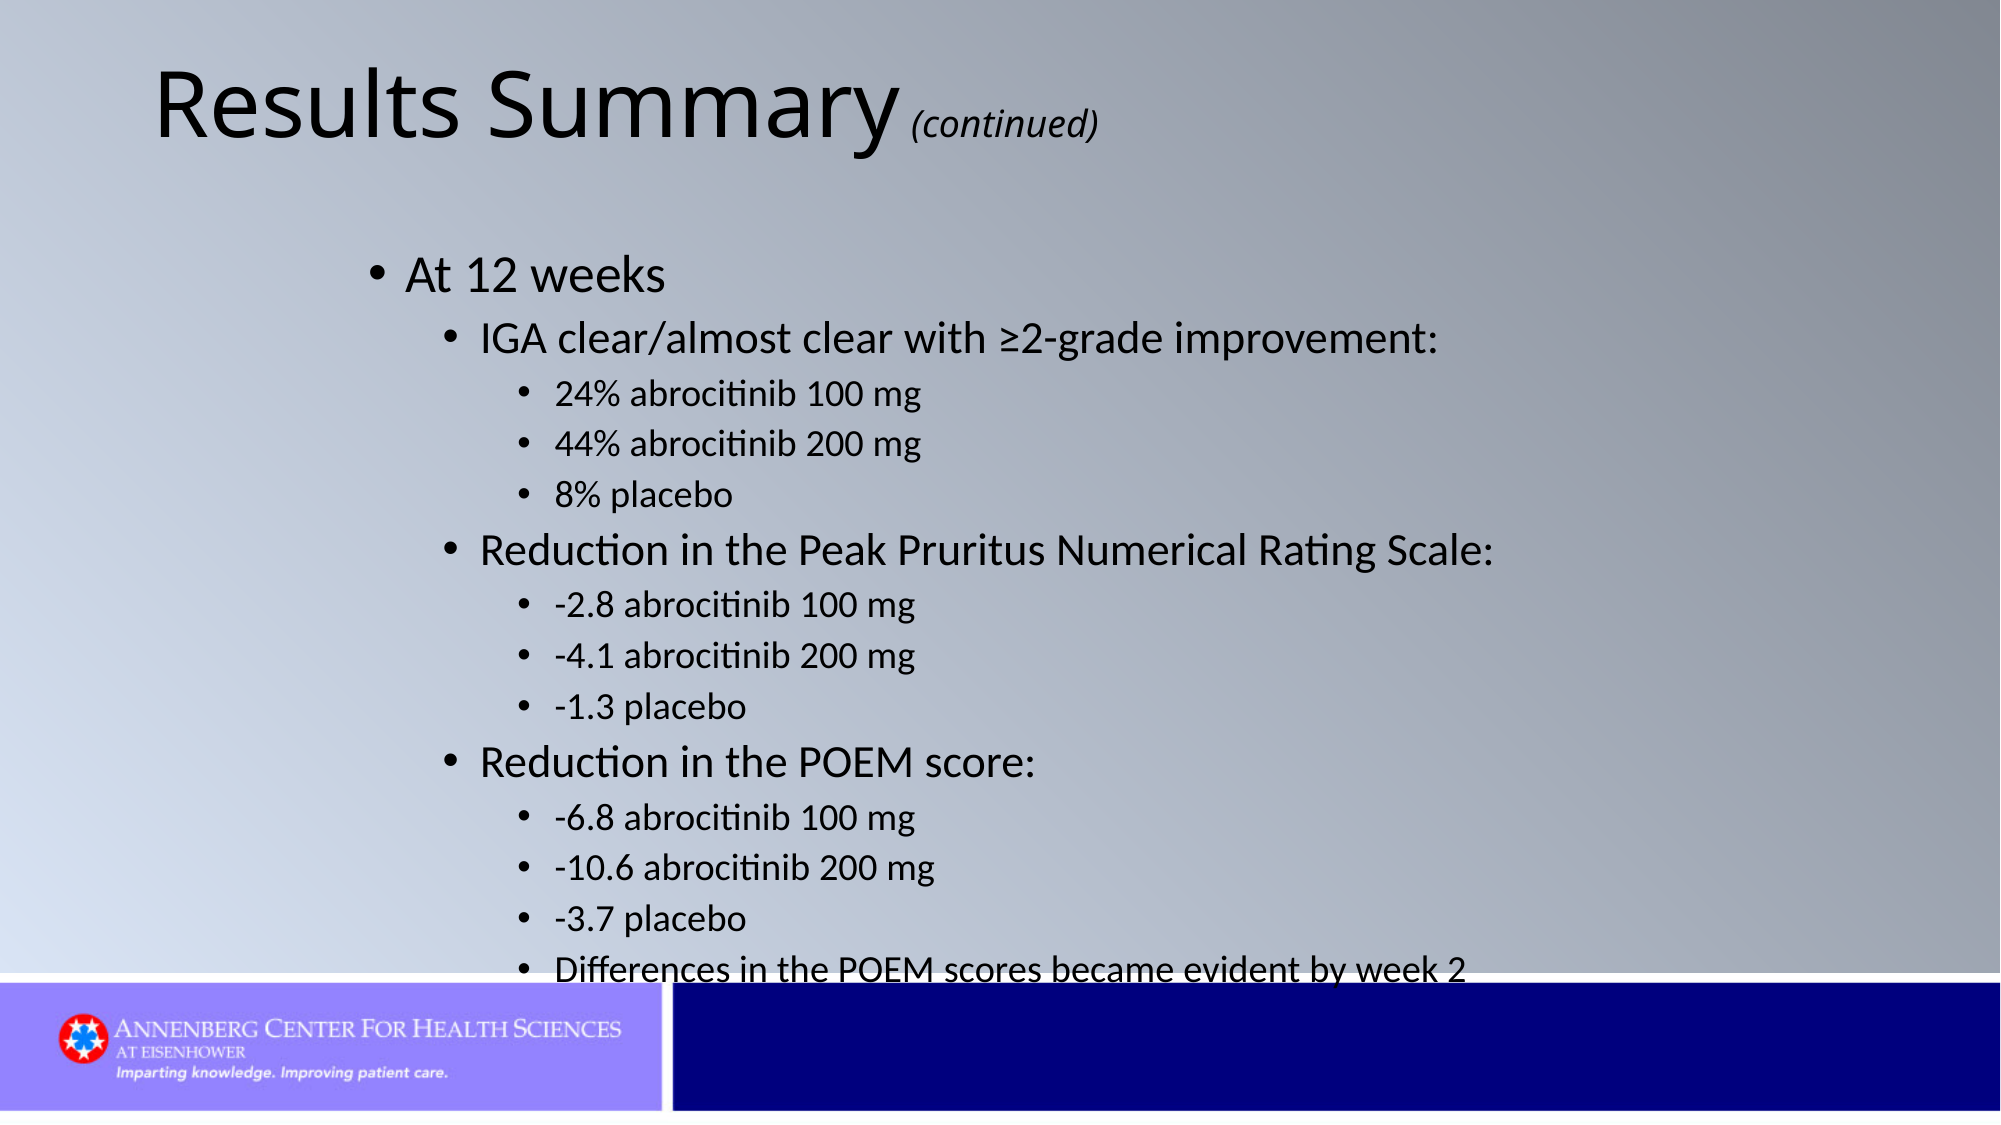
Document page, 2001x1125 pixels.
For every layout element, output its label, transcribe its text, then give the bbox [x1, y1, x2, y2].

list At 12 weeks IGA clear/almost clear with ≥2-grade improvement: 24% abrocitinib 100 mg 44% abrocitinib 200 mg 8% placebo Reduction in the Peak Pruritus Numerical Rating Scale: -2.8 abrocitinib 100 mg -4.1 abrocitinib 200 mg -1.3 placebo Reduction in the POEM score: -6.8 abrocitinib 100 mg -10.6 abrocitinib 200 mg -3.7 placebo Differences in the POEM scores became evident by week 2 [353, 238, 1647, 1005]
title Results Summary (continued) [137, 0, 1863, 217]
picture [0, 0, 2001, 1125]
